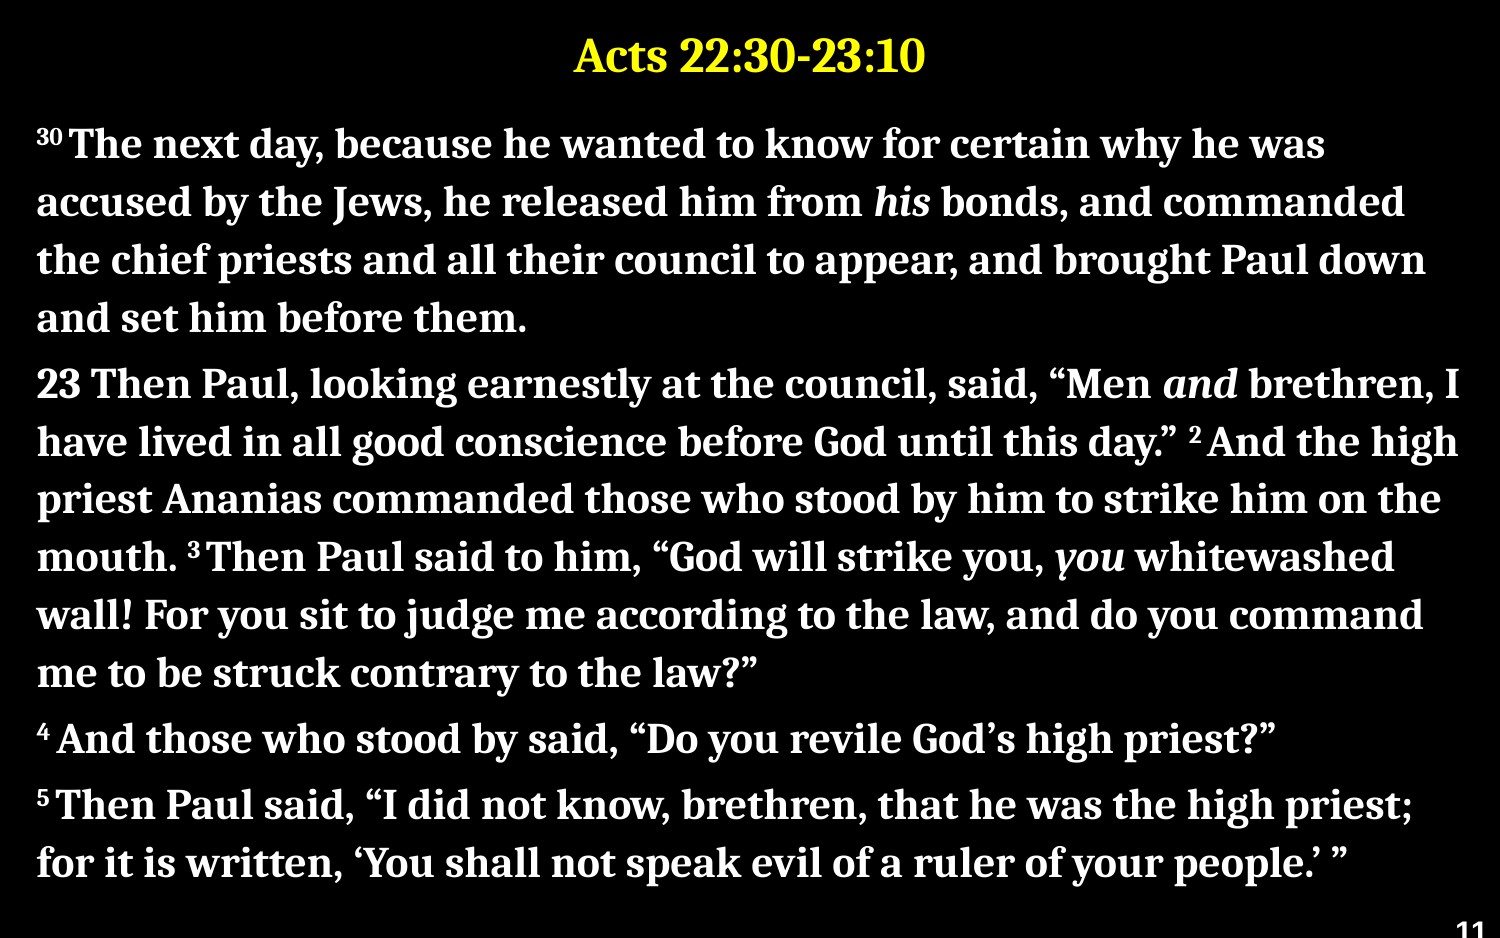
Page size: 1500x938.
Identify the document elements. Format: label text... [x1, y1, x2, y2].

slide_number 11 [1274, 905, 1500, 938]
title Acts 22:30-23:10 [75, 0, 1425, 103]
list 30 The next day, because he wanted to know for certain why he was accused by the Jews, he released him from his bonds, and commanded the chief priests and all their council to appear, and brought Paul down and set him before them. 23 Then Paul, looking earnestly at the council, said, “Men and brethren, I have lived in all good conscience before God until this day.” 2 And the high priest Ananias commanded those who stood by him to strike him on the mouth. 3 Then Paul said to him, “God will strike you, you whitewashed wall! For you sit to judge me according to the law, and do you command me to be struck contrary to the law?” 4 And those who stood by said, “Do you revile God’s high priest?” 5 Then Paul said, “I did not know, brethren, that he was the high priest; for it is written, ‘You shall not speak evil of a ruler of your people.’ ” [24, 103, 1476, 938]
